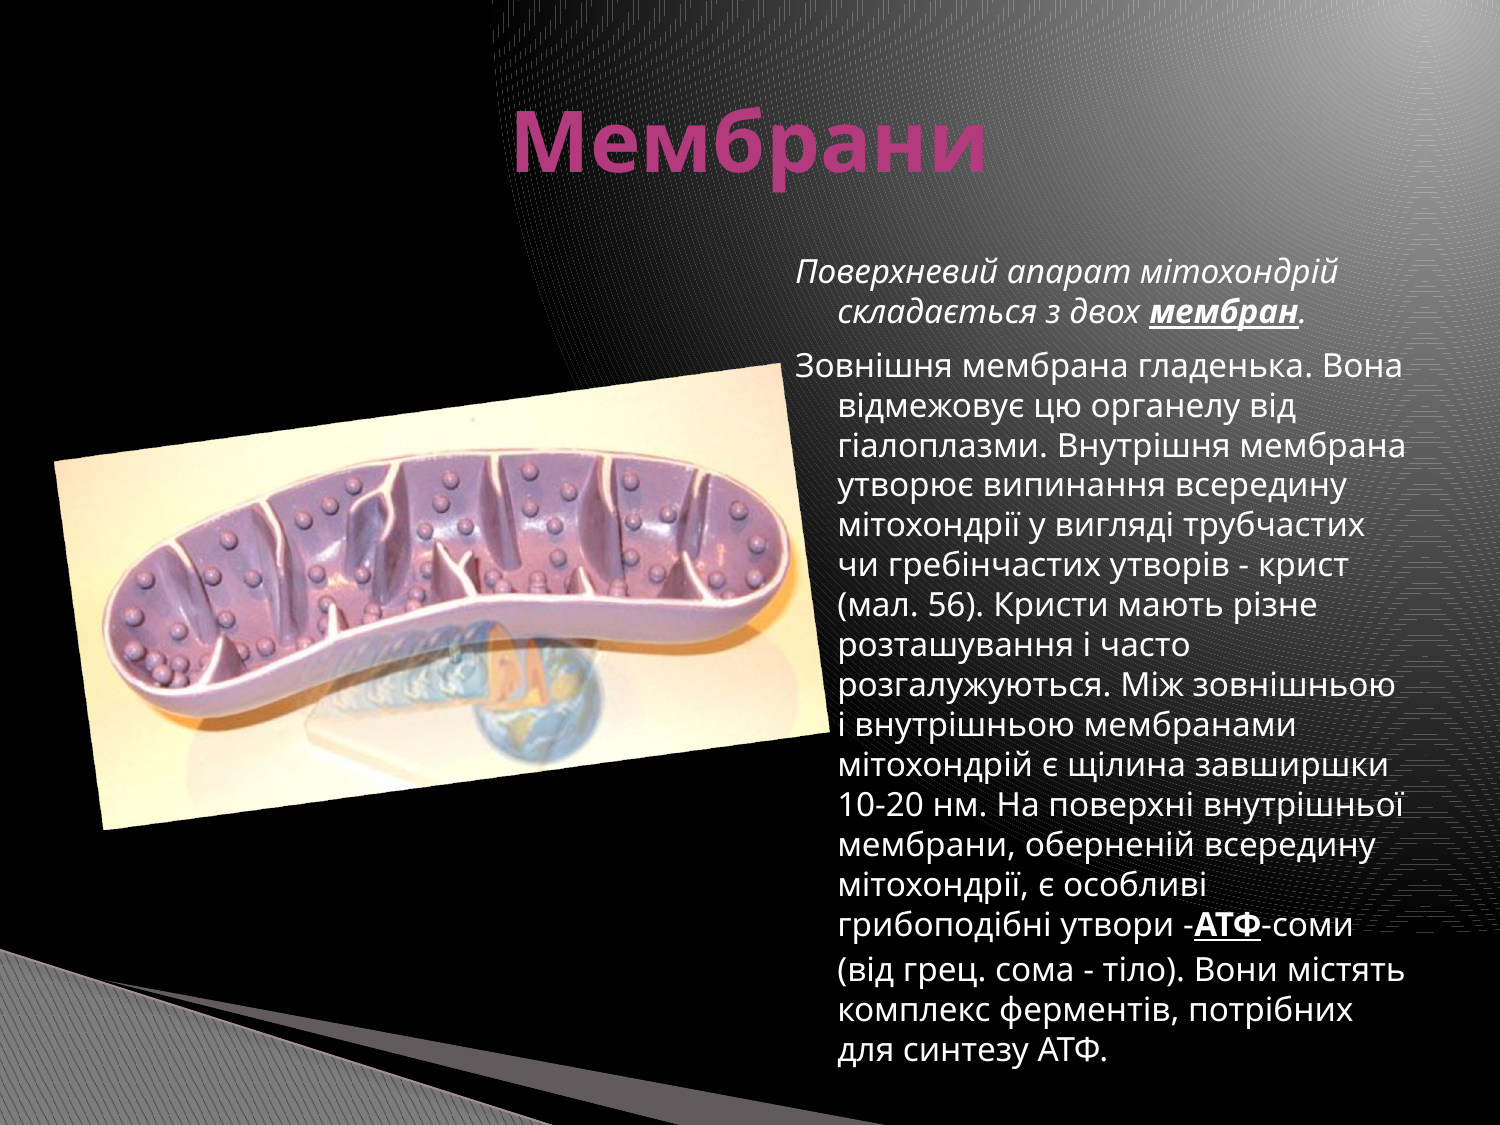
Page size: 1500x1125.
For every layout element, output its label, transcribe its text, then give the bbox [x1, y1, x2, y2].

picture [98, 783, 449, 830]
picture [446, 366, 762, 409]
list Поверхневий апарат мітохондрій складається з двох мембран. Зовнішня мембрана гладенька. Вона відмежовує цю органелу від гіалоплазми. Внутрішня мембрана утворює випинання всередину мітохондрії у вигляді трубчастих чи гребінчастих утворів - крист (мал. 56). Кристи мають різне розташування і часто розгалужуються. Між зовнішньою і внутрішньою мембранами мітохондрій є щілина завширшки 10-20 нм. На поверхні внутрішньої мембрани, оберненій всередину мітохондрії, є особливі грибоподібні утвори -АТФ-соми (від грец. сома - тіло). Вони містять комплекс ферментів, потрібних для синтезу АТФ. [762, 243, 1425, 986]
picture [0, 952, 543, 1125]
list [74, 409, 809, 783]
title Мембрани [75, 45, 1425, 233]
picture [55, 459, 74, 604]
